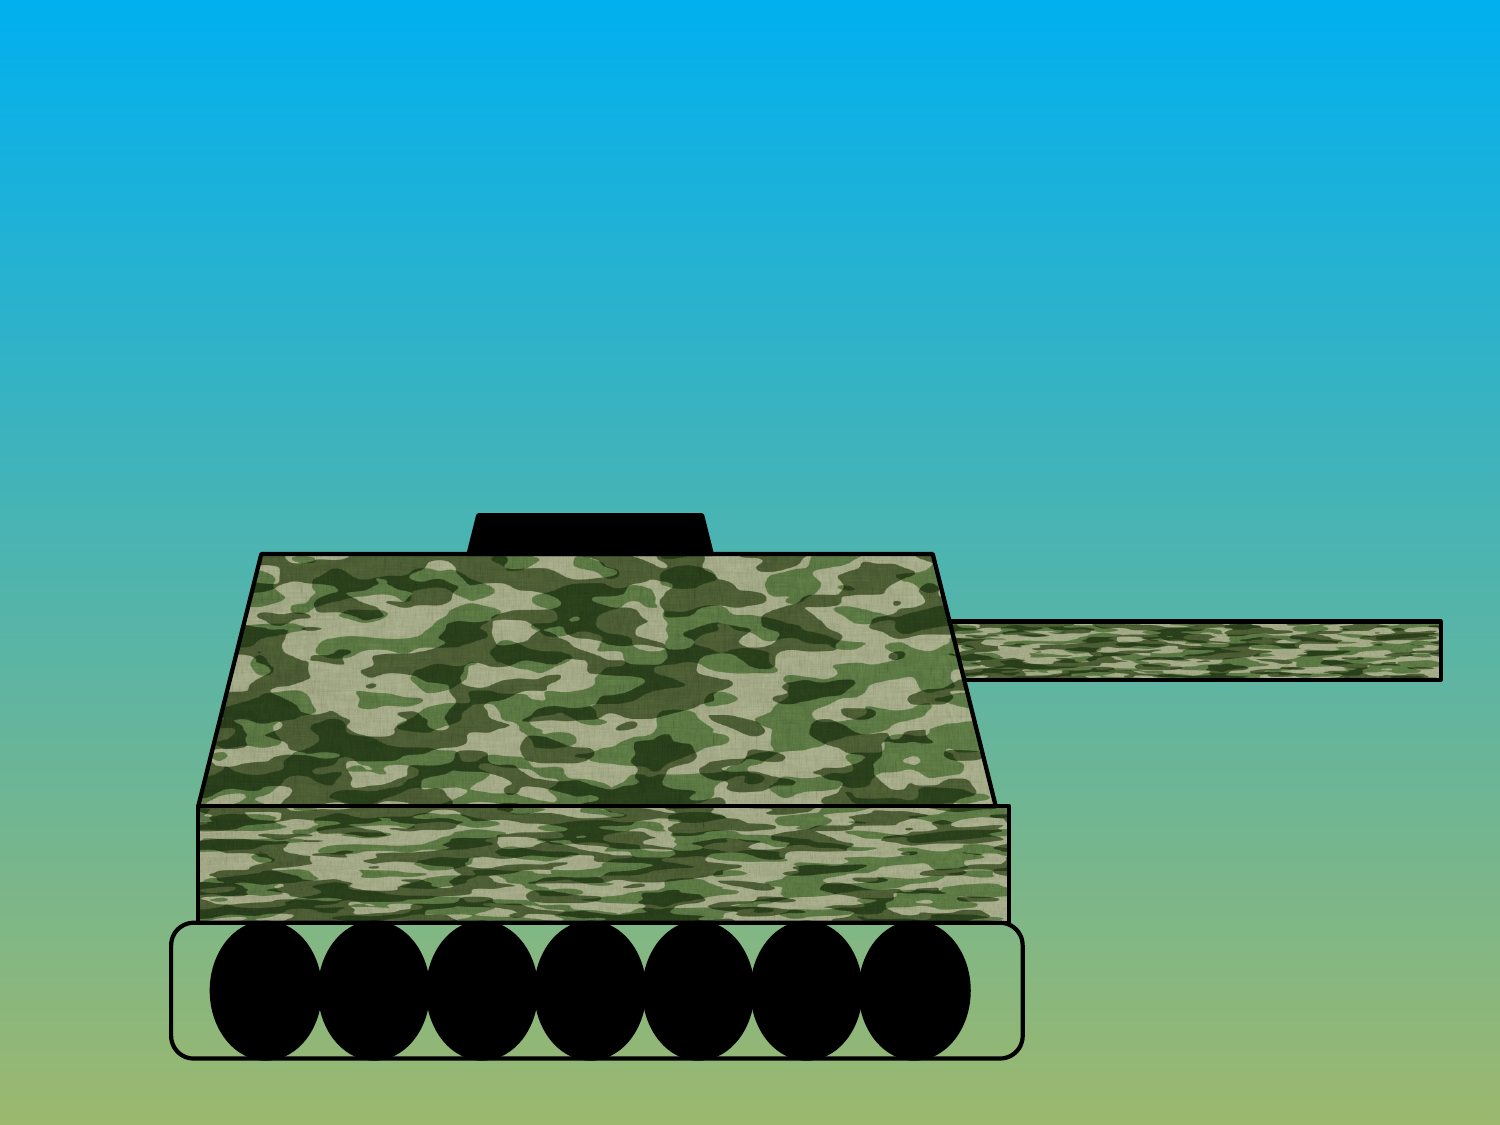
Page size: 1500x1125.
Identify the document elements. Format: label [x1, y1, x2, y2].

text_box [170, 514, 1442, 1059]
